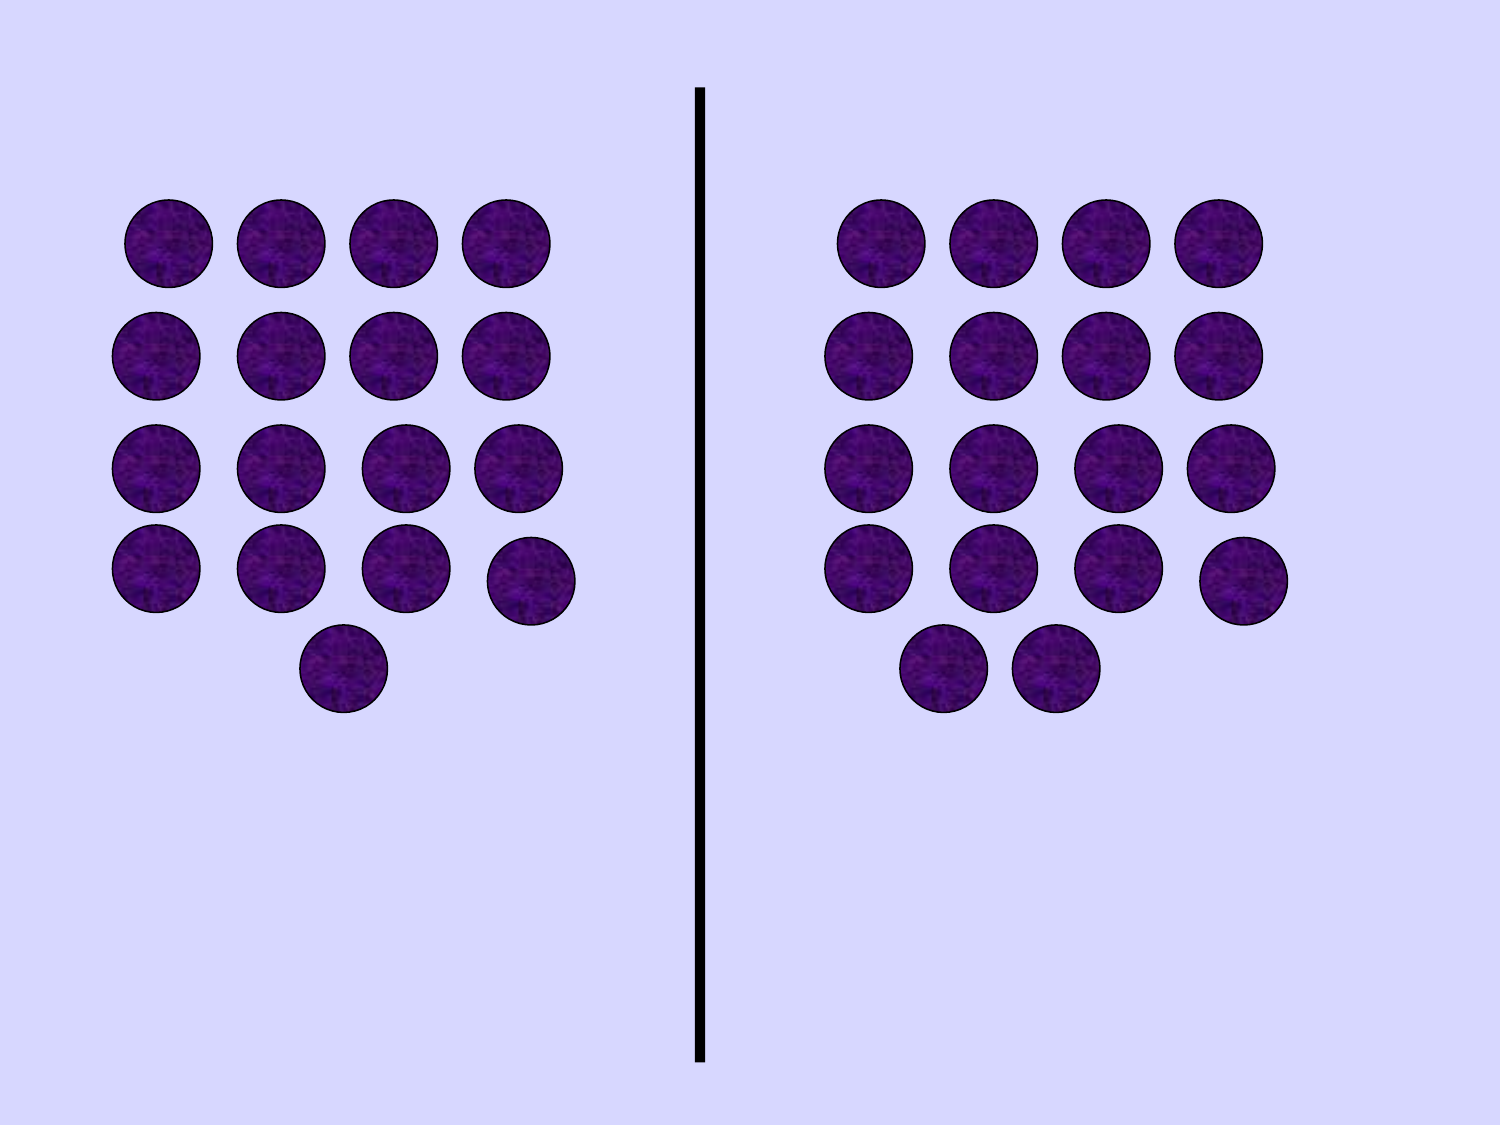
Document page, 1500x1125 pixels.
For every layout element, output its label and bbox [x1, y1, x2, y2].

text_box [237, 424, 325, 513]
text_box [1199, 537, 1288, 625]
text_box [299, 624, 388, 713]
text_box [949, 312, 1038, 400]
text_box [949, 424, 1038, 513]
text_box [237, 199, 325, 288]
text_box [237, 312, 325, 400]
text_box [362, 424, 450, 513]
text_box [899, 624, 988, 713]
text_box [112, 424, 200, 513]
text_box [237, 524, 325, 613]
text_box [112, 524, 200, 613]
text_box [1187, 424, 1275, 513]
text_box [474, 424, 563, 513]
text_box [462, 199, 550, 288]
text_box [462, 312, 550, 400]
text_box [362, 524, 450, 613]
text_box [837, 199, 925, 288]
text_box [949, 524, 1038, 613]
text_box [824, 424, 913, 513]
text_box [1062, 199, 1150, 288]
text_box [1174, 199, 1263, 288]
text_box [487, 537, 575, 625]
text_box [824, 524, 913, 613]
text_box [1062, 312, 1150, 400]
text_box [124, 199, 213, 288]
text_box [1174, 312, 1263, 400]
text_box [1012, 624, 1100, 713]
text_box [112, 312, 200, 400]
text_box [1074, 524, 1163, 613]
text_box [949, 199, 1038, 288]
text_box [824, 312, 913, 400]
text_box [349, 312, 438, 400]
text_box [1074, 424, 1163, 513]
text_box [349, 199, 438, 288]
